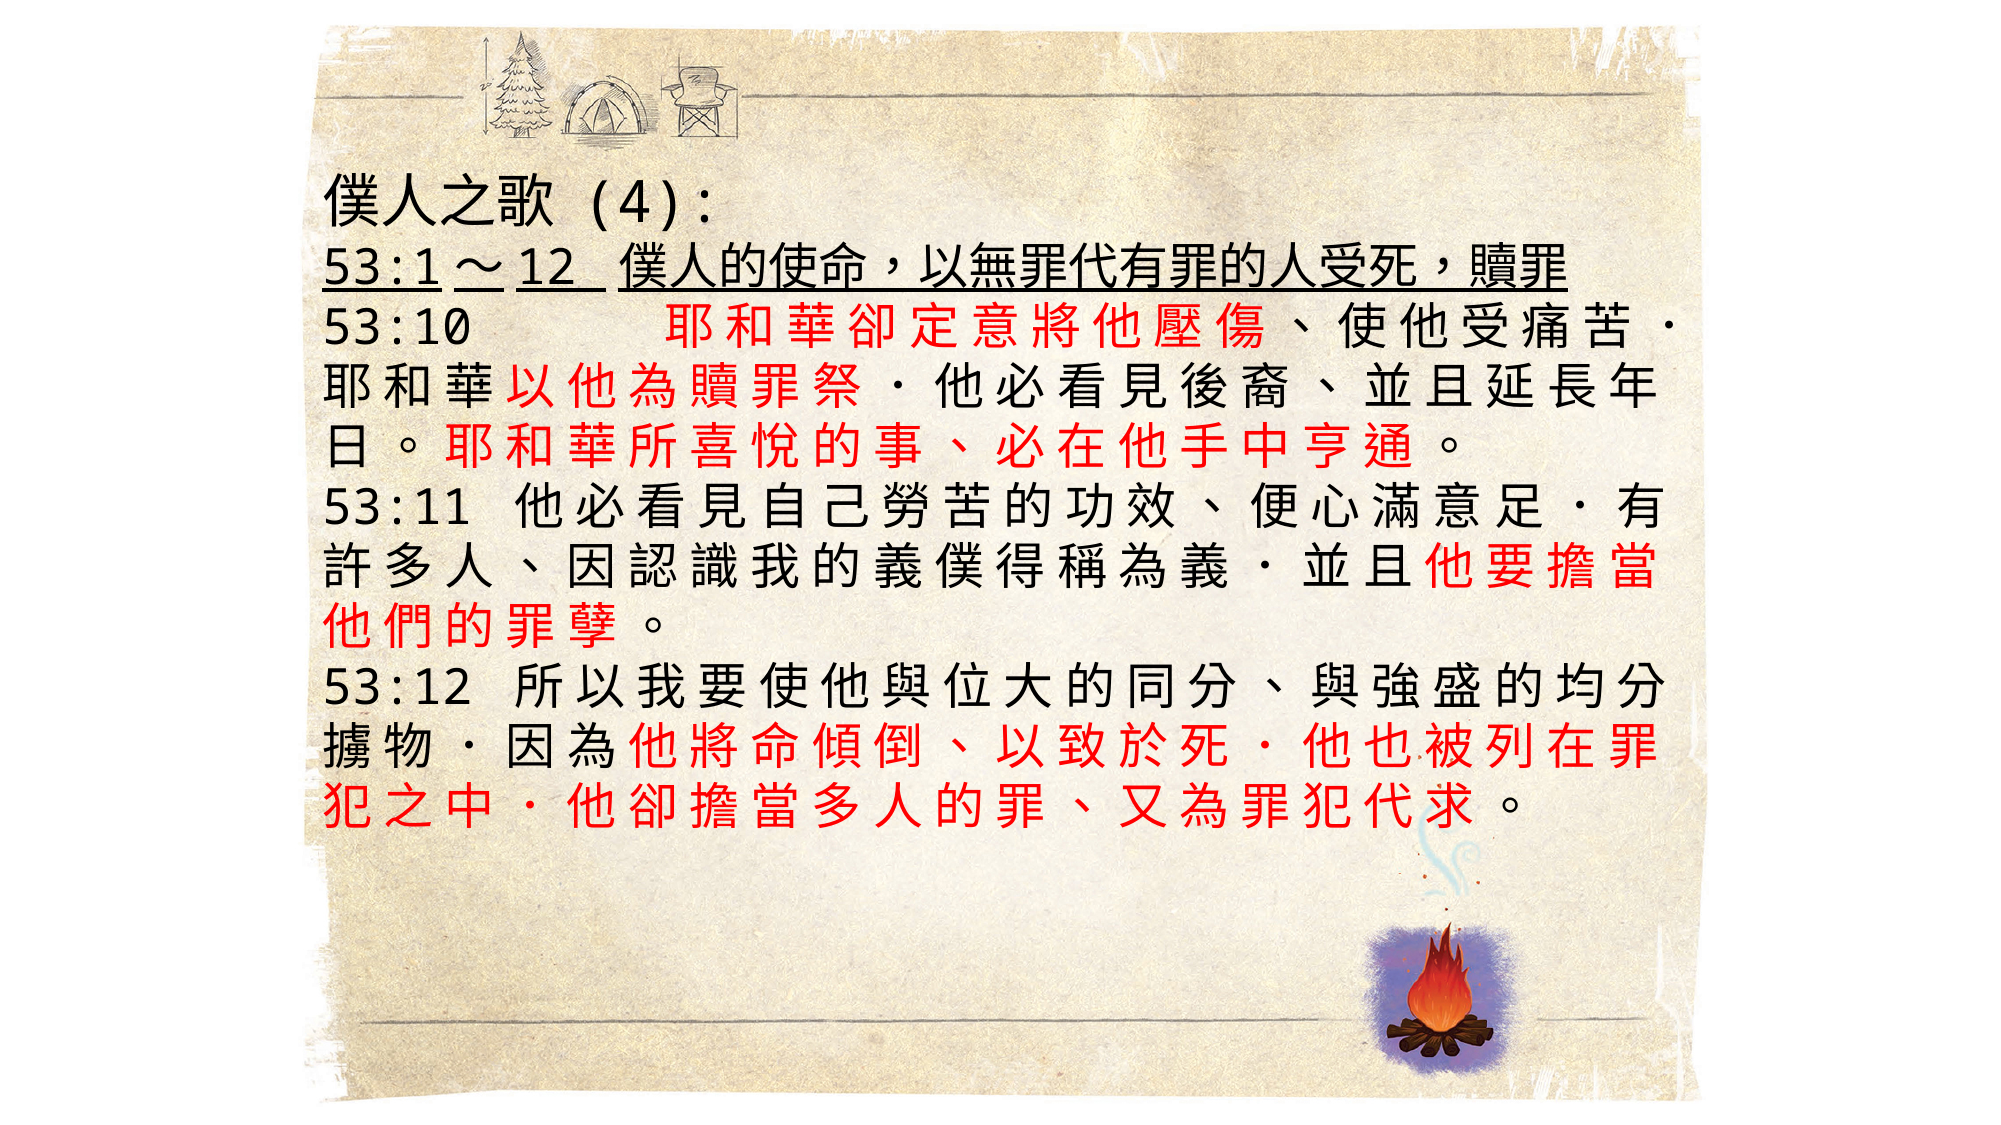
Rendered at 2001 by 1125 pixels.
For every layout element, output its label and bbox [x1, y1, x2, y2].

picture [280, 0, 1739, 1125]
